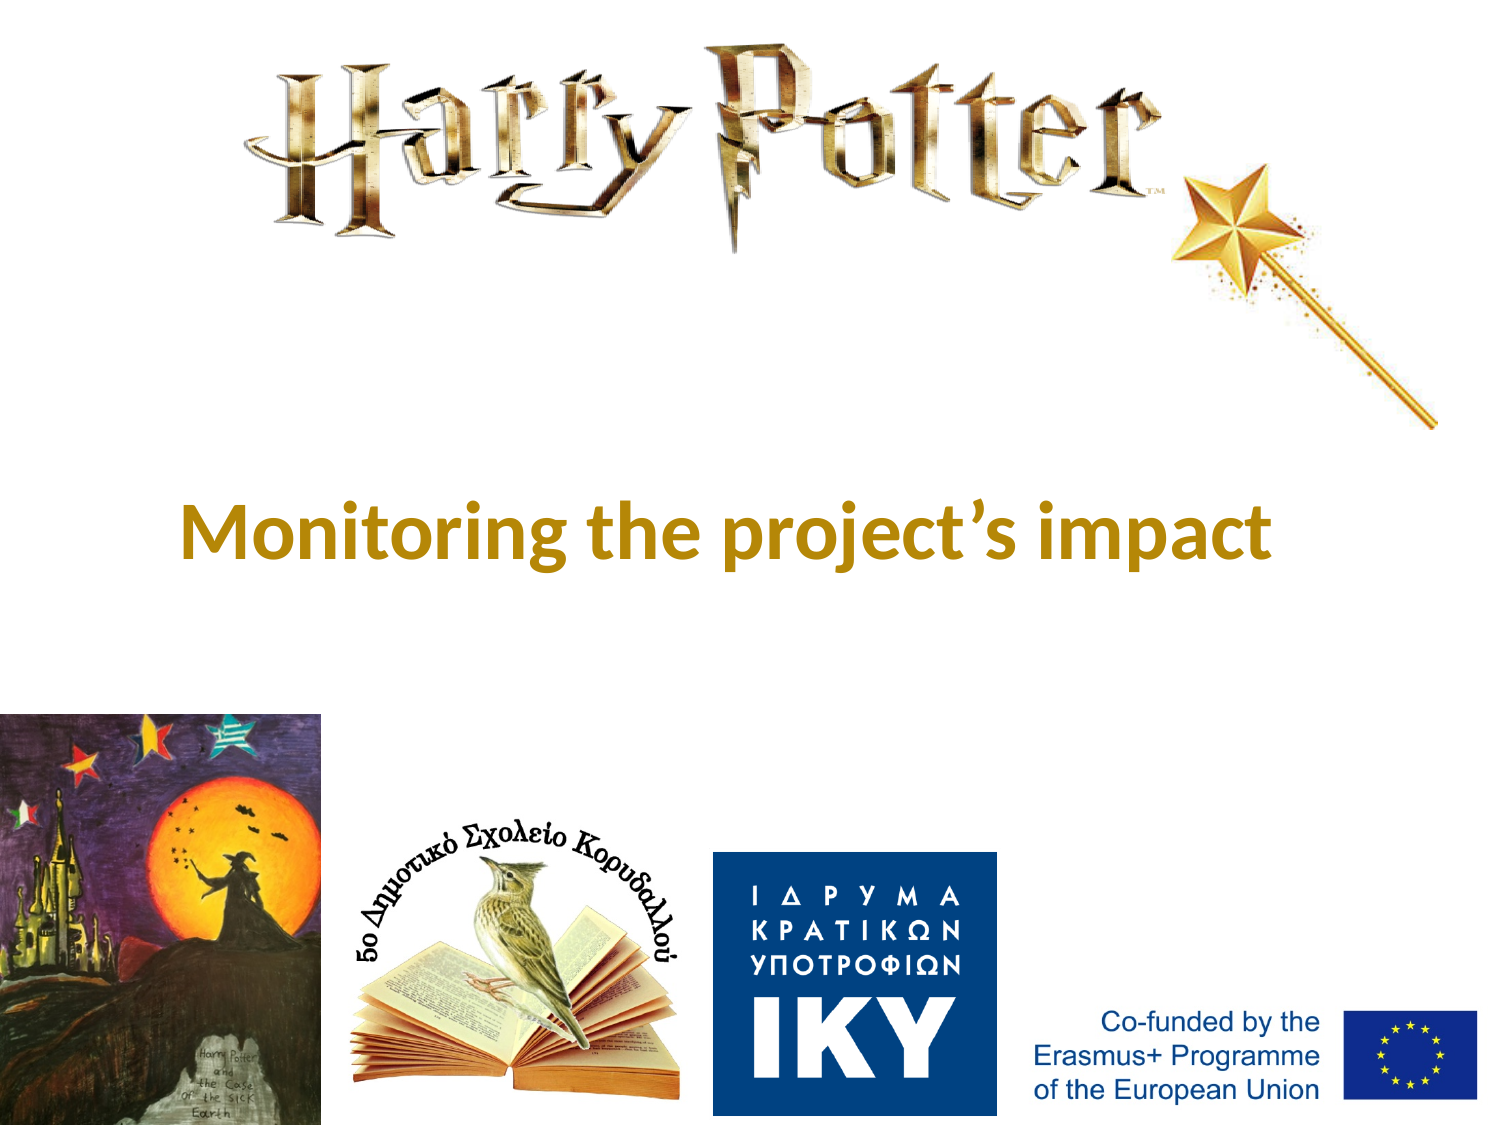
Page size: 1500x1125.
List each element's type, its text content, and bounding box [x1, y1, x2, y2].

picture [0, 714, 1006, 1125]
picture [1007, 984, 1500, 1125]
picture [234, 23, 1438, 430]
text_box Monitoring the project’s impact [152, 468, 1301, 584]
